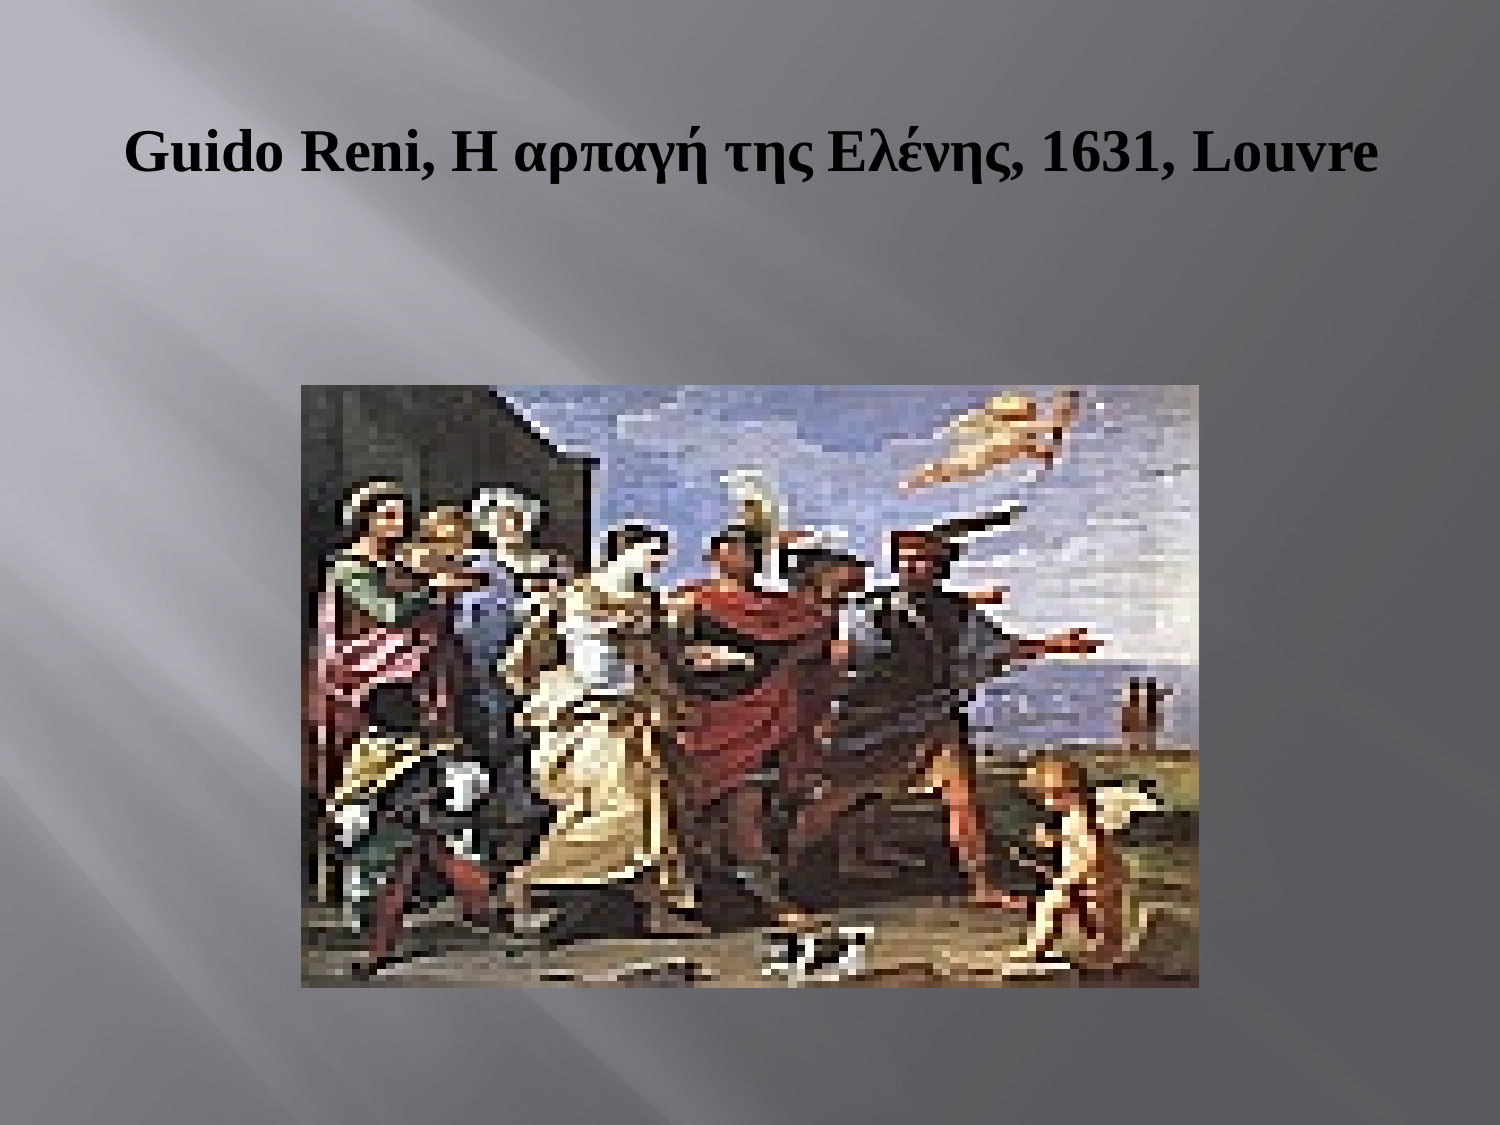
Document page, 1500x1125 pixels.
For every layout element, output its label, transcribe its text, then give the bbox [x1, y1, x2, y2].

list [300, 385, 1200, 988]
title Guido Reni, Η αρπαγή της Ελένης, 1631, Louvre [76, 101, 1427, 290]
